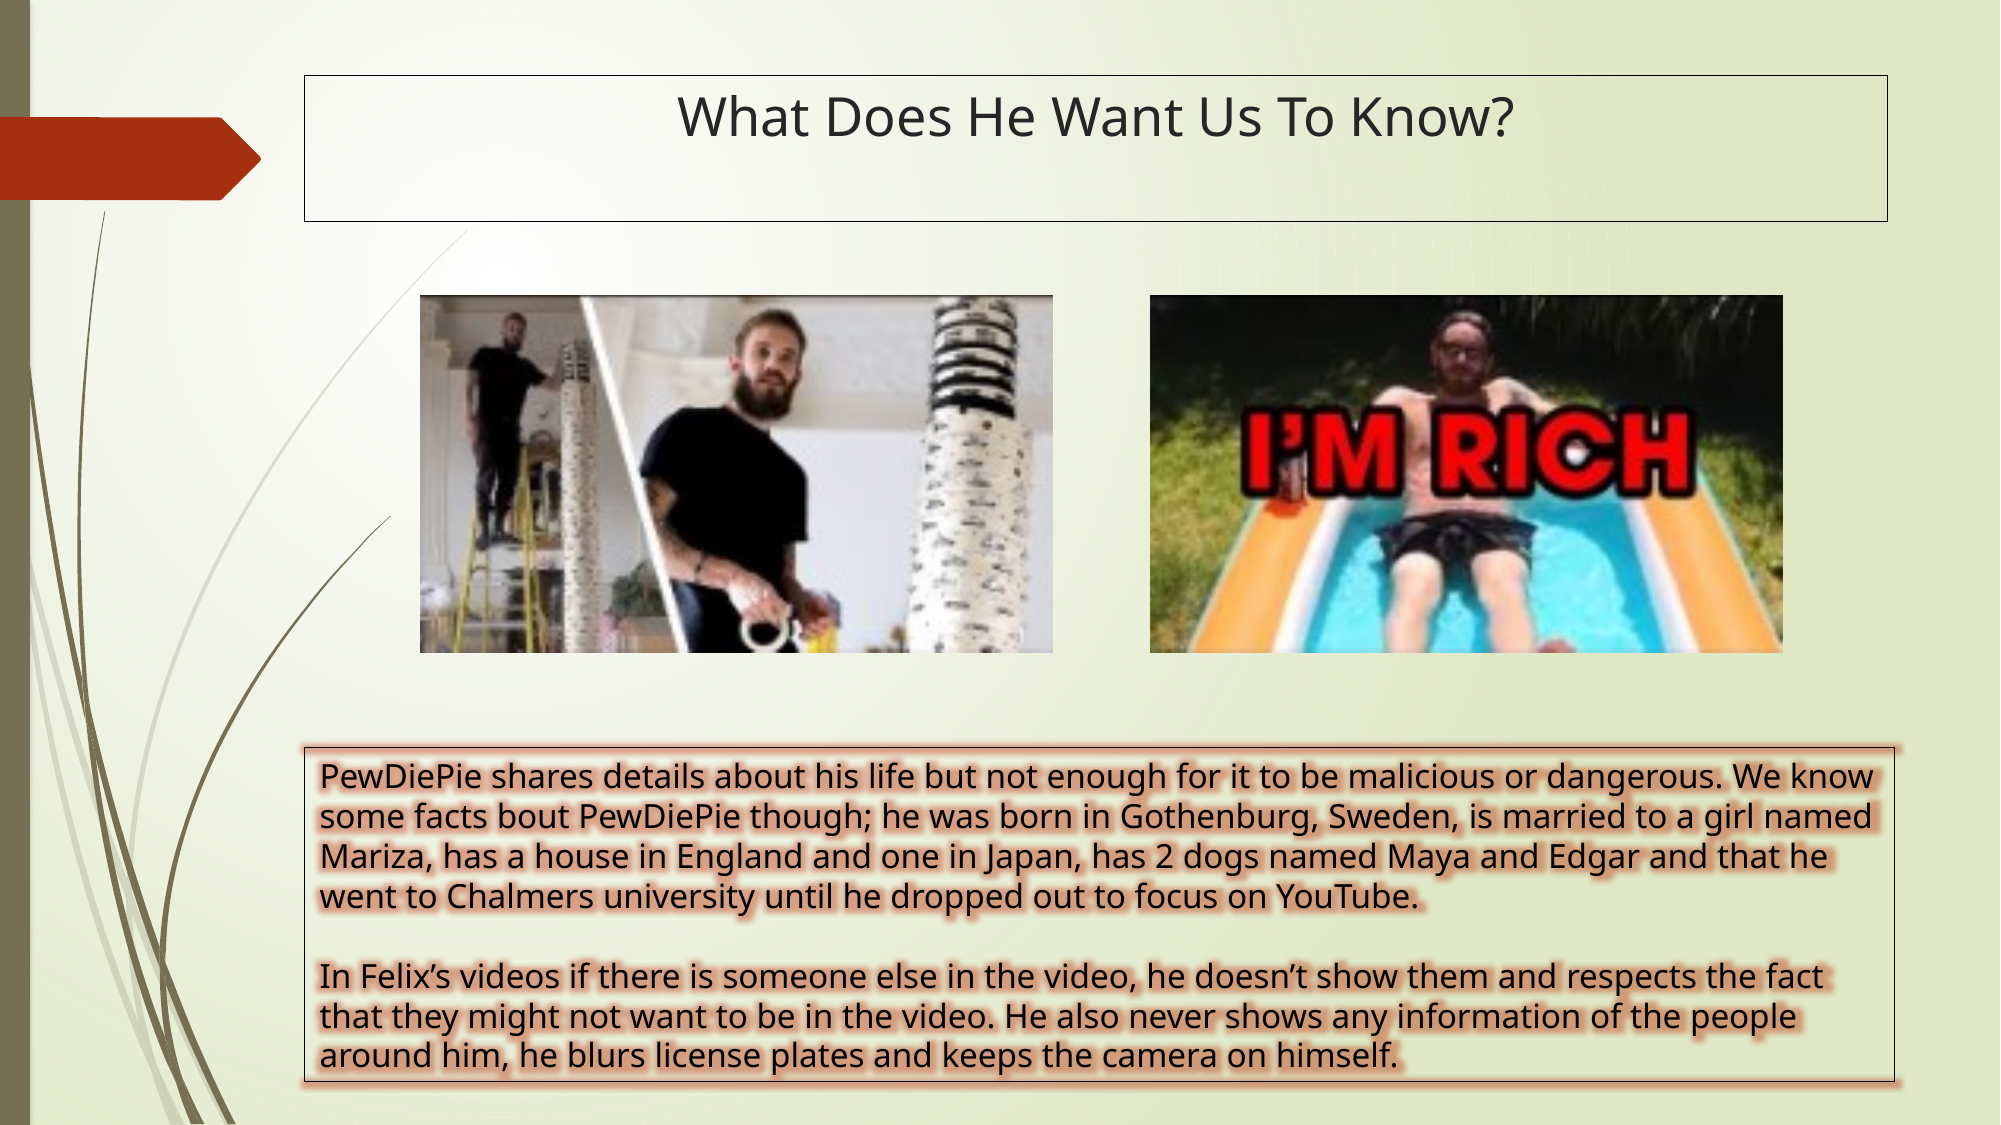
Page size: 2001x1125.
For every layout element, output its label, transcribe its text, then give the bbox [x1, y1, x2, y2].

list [419, 294, 1054, 654]
title What Does He Want Us To Know? [304, 75, 1888, 222]
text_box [1149, 294, 1784, 654]
text_box PewDiePie shares details about his life but not enough for it to be malicious or dangerous. We know some facts bout PewDiePie though; he was born in Gothenburg, Sweden, is married to a girl named Mariza, has a house in England and one in Japan, has 2 dogs named Maya and Edgar and that he went to Chalmers university until he dropped out to focus on YouTube. In Felix’s videos if there is someone else in the video, he doesn’t show them and respects the fact that they might not want to be in the video. He also never shows any information of the people around him, he blurs license plates and keeps the camera on himself. [304, 747, 1895, 1082]
